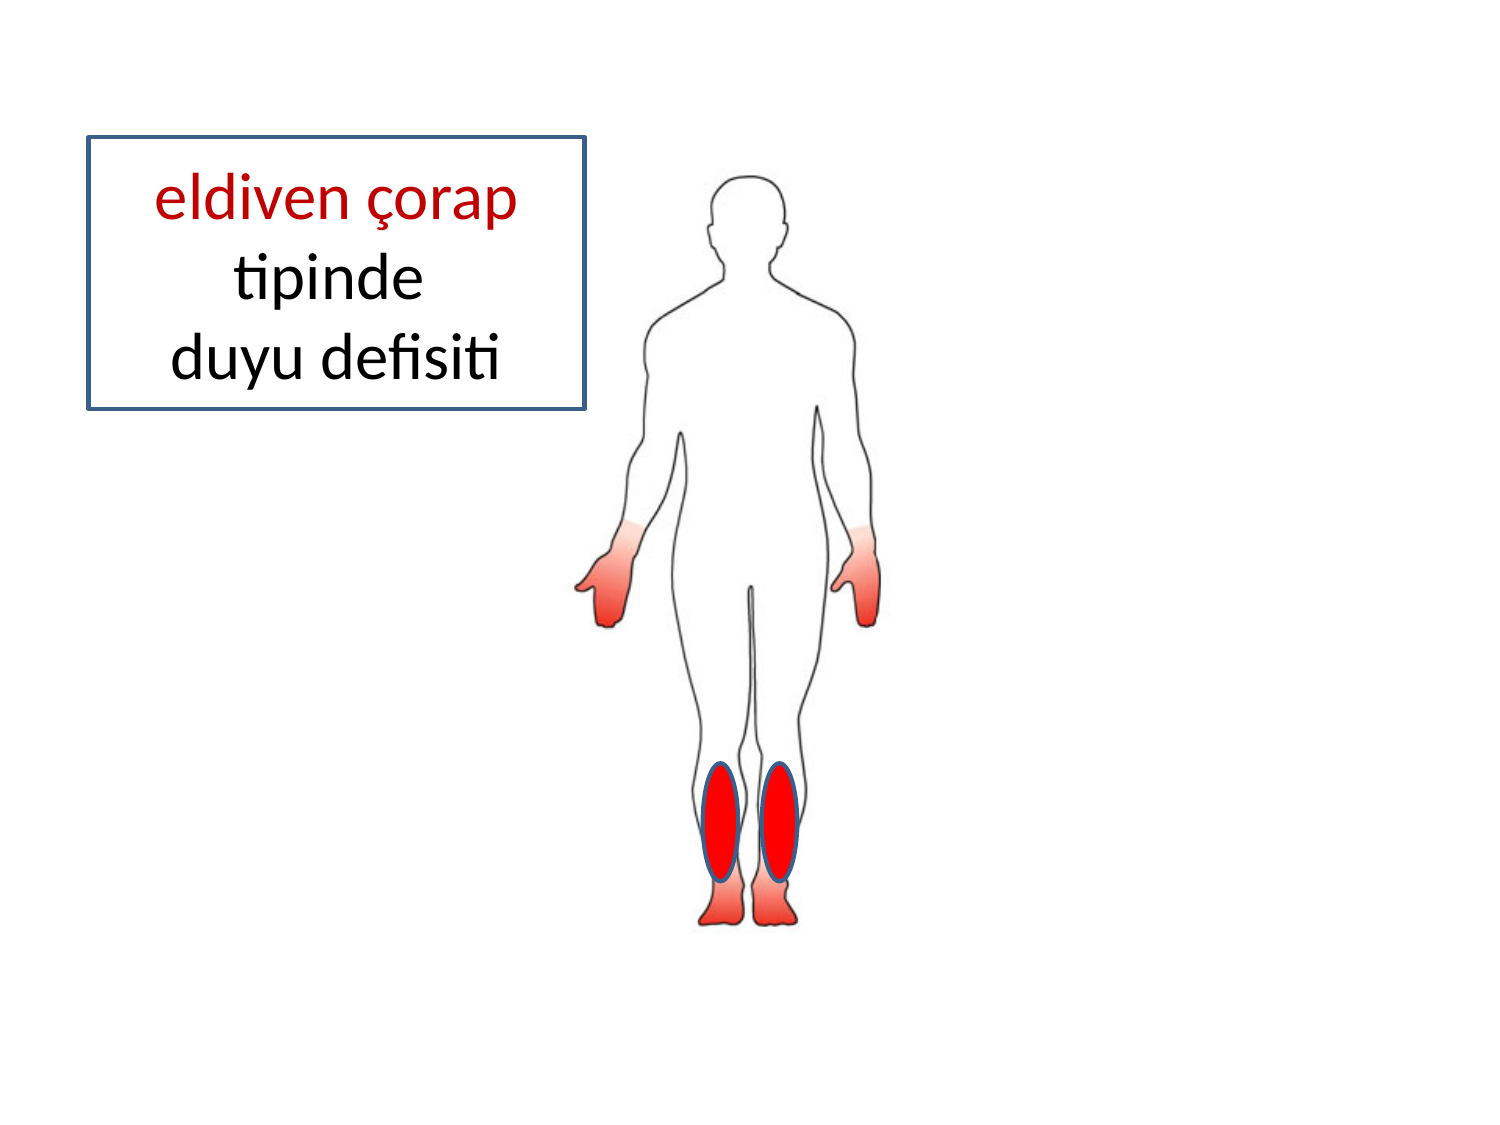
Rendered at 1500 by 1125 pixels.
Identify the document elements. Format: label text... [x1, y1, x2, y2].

picture [114, 157, 892, 941]
text_box eldiven çorap tipinde duyu defisiti [86, 135, 587, 411]
